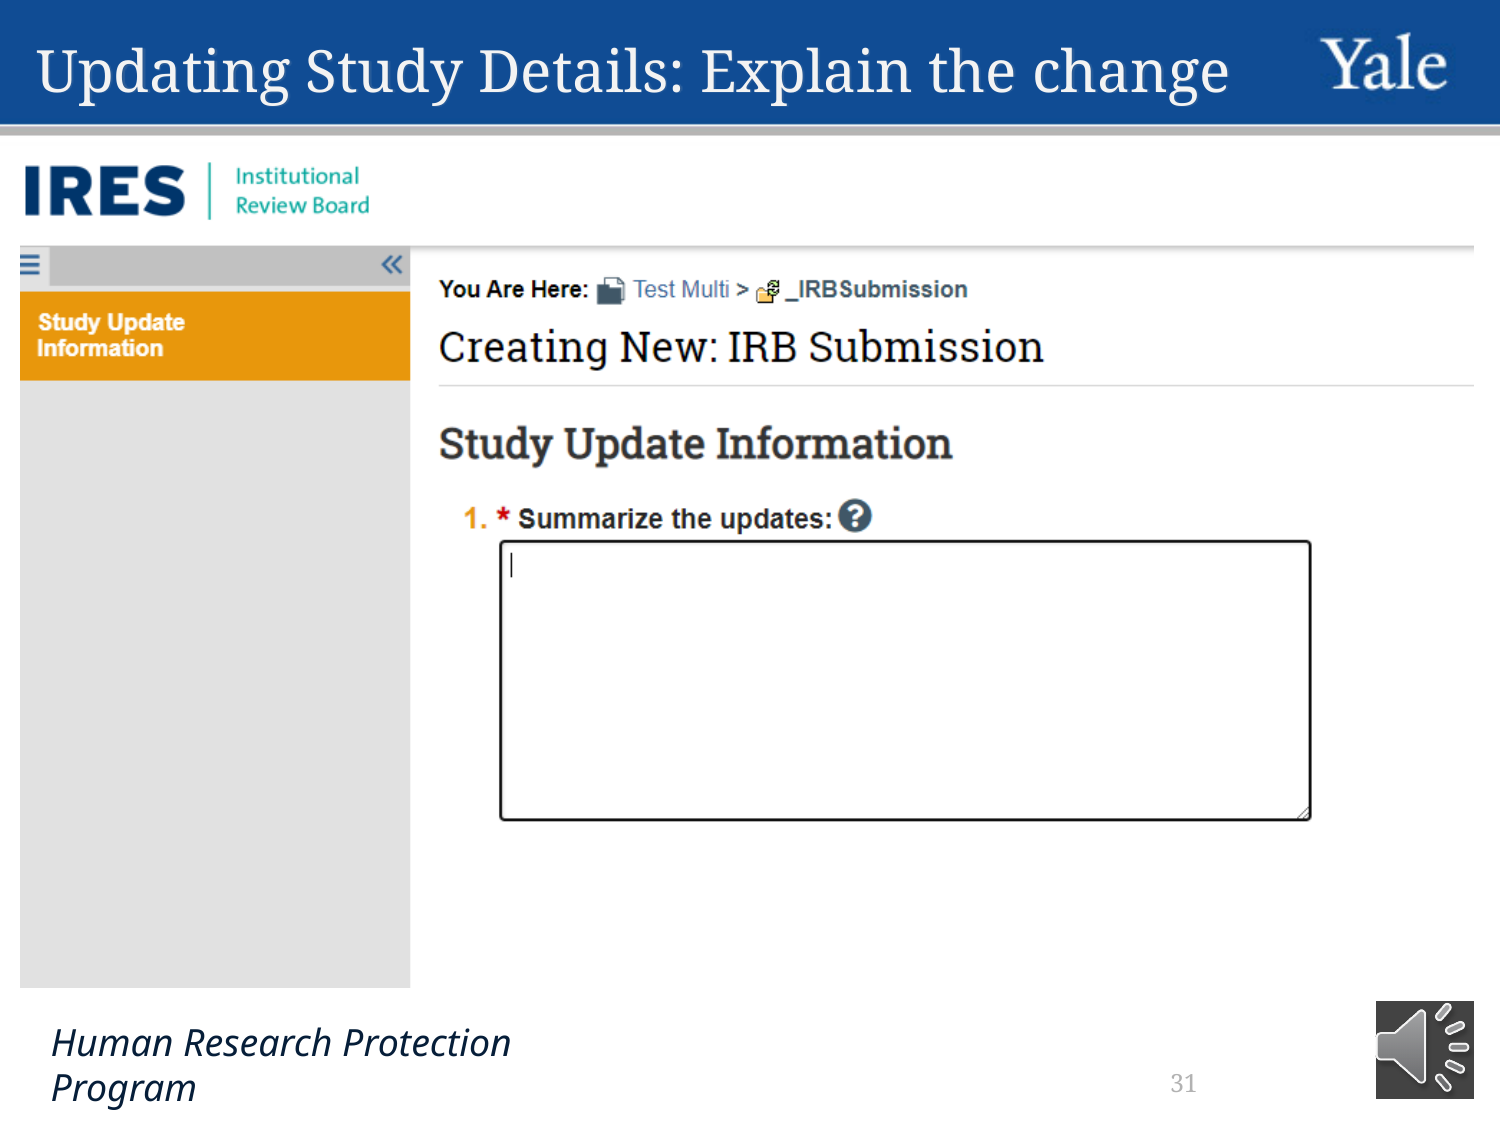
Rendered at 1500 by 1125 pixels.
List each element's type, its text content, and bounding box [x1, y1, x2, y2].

title Updating Study Details: Explain the change [21, 12, 1297, 126]
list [20, 154, 1474, 988]
slide_number 31 [1154, 1058, 1371, 1110]
picture [0, 0, 1500, 1125]
